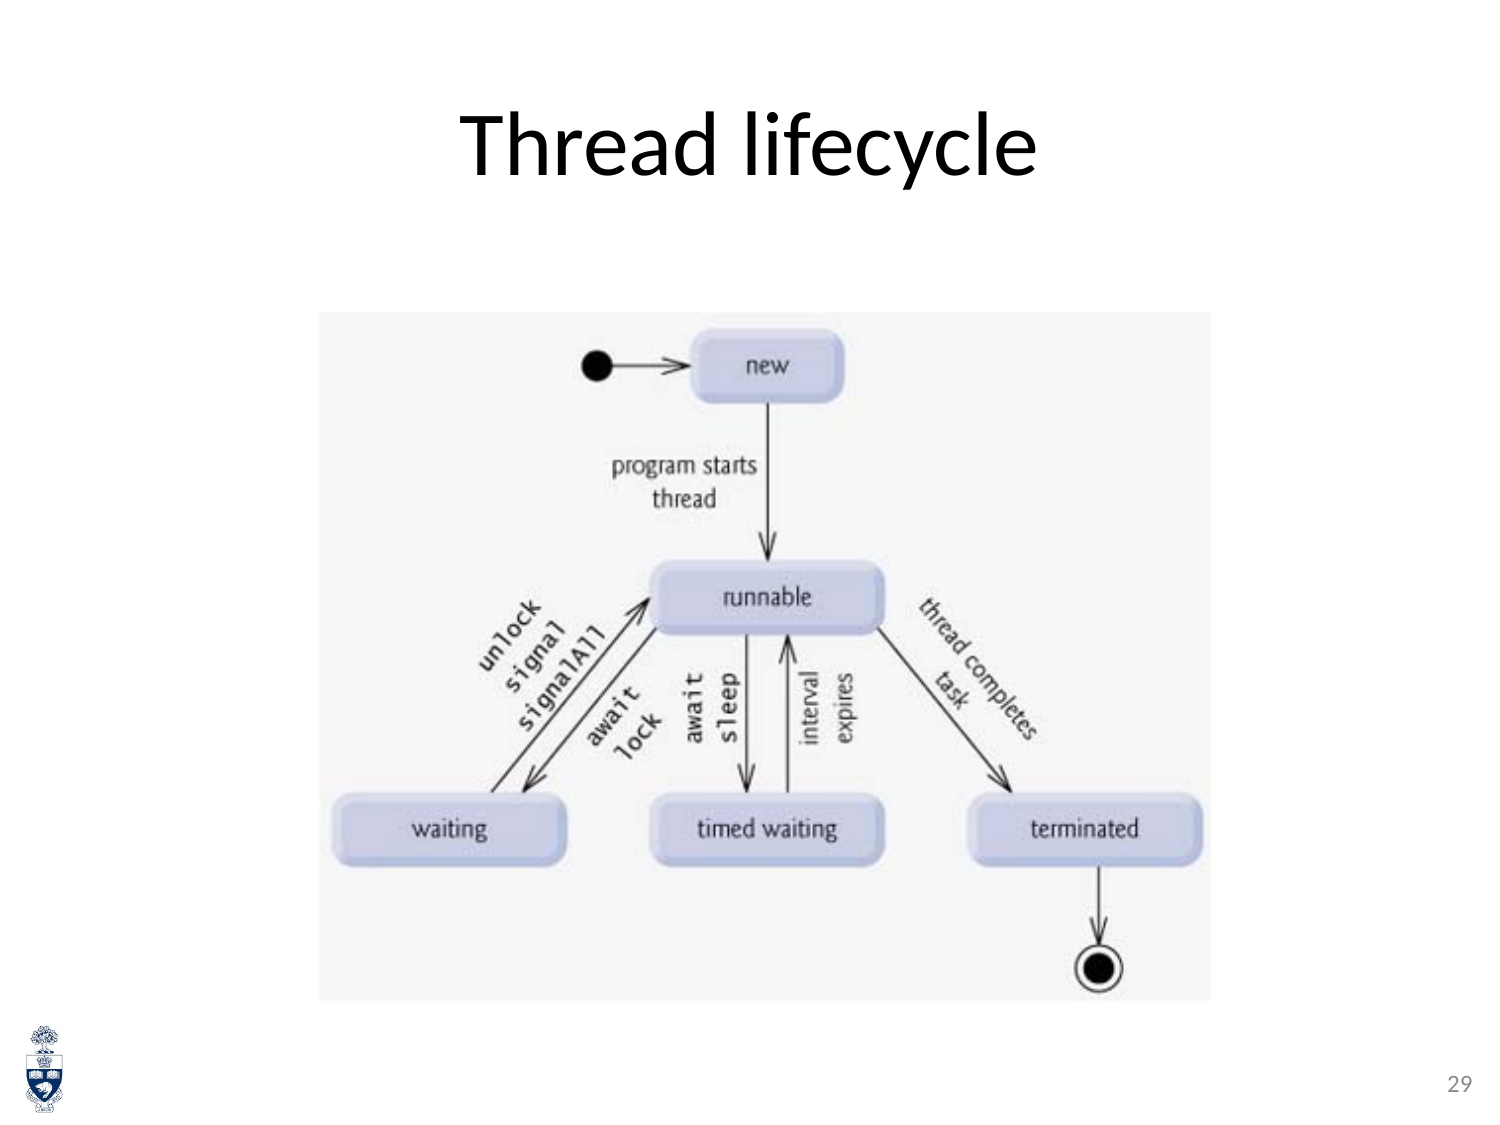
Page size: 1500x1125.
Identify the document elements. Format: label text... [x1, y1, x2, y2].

slide_number 29 [1137, 1052, 1488, 1113]
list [312, 312, 1213, 1009]
title Thread lifecycle [75, 45, 1425, 233]
picture [0, 1024, 88, 1113]
